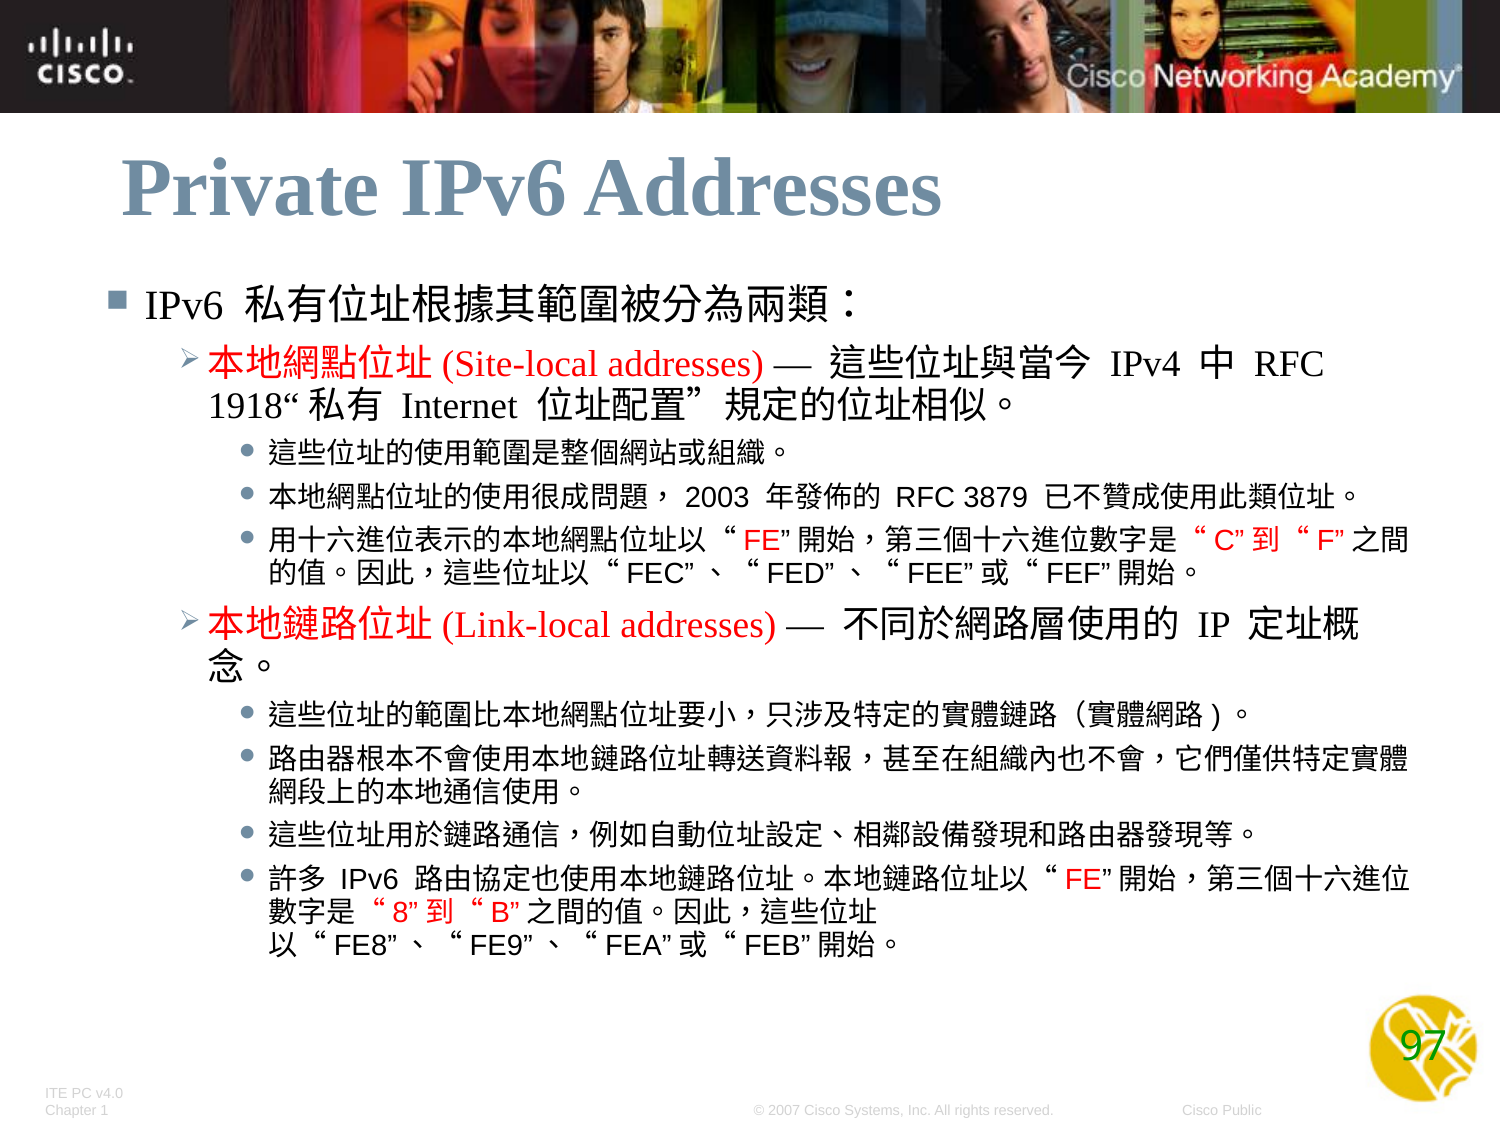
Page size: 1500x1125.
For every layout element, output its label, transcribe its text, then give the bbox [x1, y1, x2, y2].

list IPv6 私有位址根據其範圍被分為兩類： 本地網點位址(Site-local addresses) — 這些位址與當今 IPv4 中 RFC 1918“私有 Internet 位址配置”規定的位址相似。 這些位址的使用範圍是整個網站或組織。 本地網點位址的使用很成問題，2003 年發佈的 RFC 3879 已不贊成使用此類位址。 用十六進位表示的本地網點位址以“FE”開始，第三個十六進位數字是“C”到“F”之間的值。因此，這些位址以“FEC”、“FED”、“FEE”或“FEF”開始。 本地鏈路位址(Link-local addresses) — 不同於網路層使用的 IP 定址概念。 這些位址的範圍比本地網點位址要小，只涉及特定的實體鏈路（實體網路)。 路由器根本不會使用本地鏈路位址轉送資料報，甚至在組織內也不會，它們僅供特定實體網段上的本地通信使用。 這些位址用於鏈路通信，例如自動位址設定、相鄰設備發現和路由器發現等。 許多 IPv6 路由協定也使用本地鏈路位址。本地鏈路位址以“FE”開始，第三個十六進位數字是“8”到“B”之間的值。因此，這些位址以“FE8”、“FE9”、“FEA”或“FEB”開始。 [92, 274, 1429, 992]
picture [0, 0, 1500, 113]
title Private IPv6 Addresses [107, 102, 1444, 241]
picture [1340, 970, 1500, 1125]
